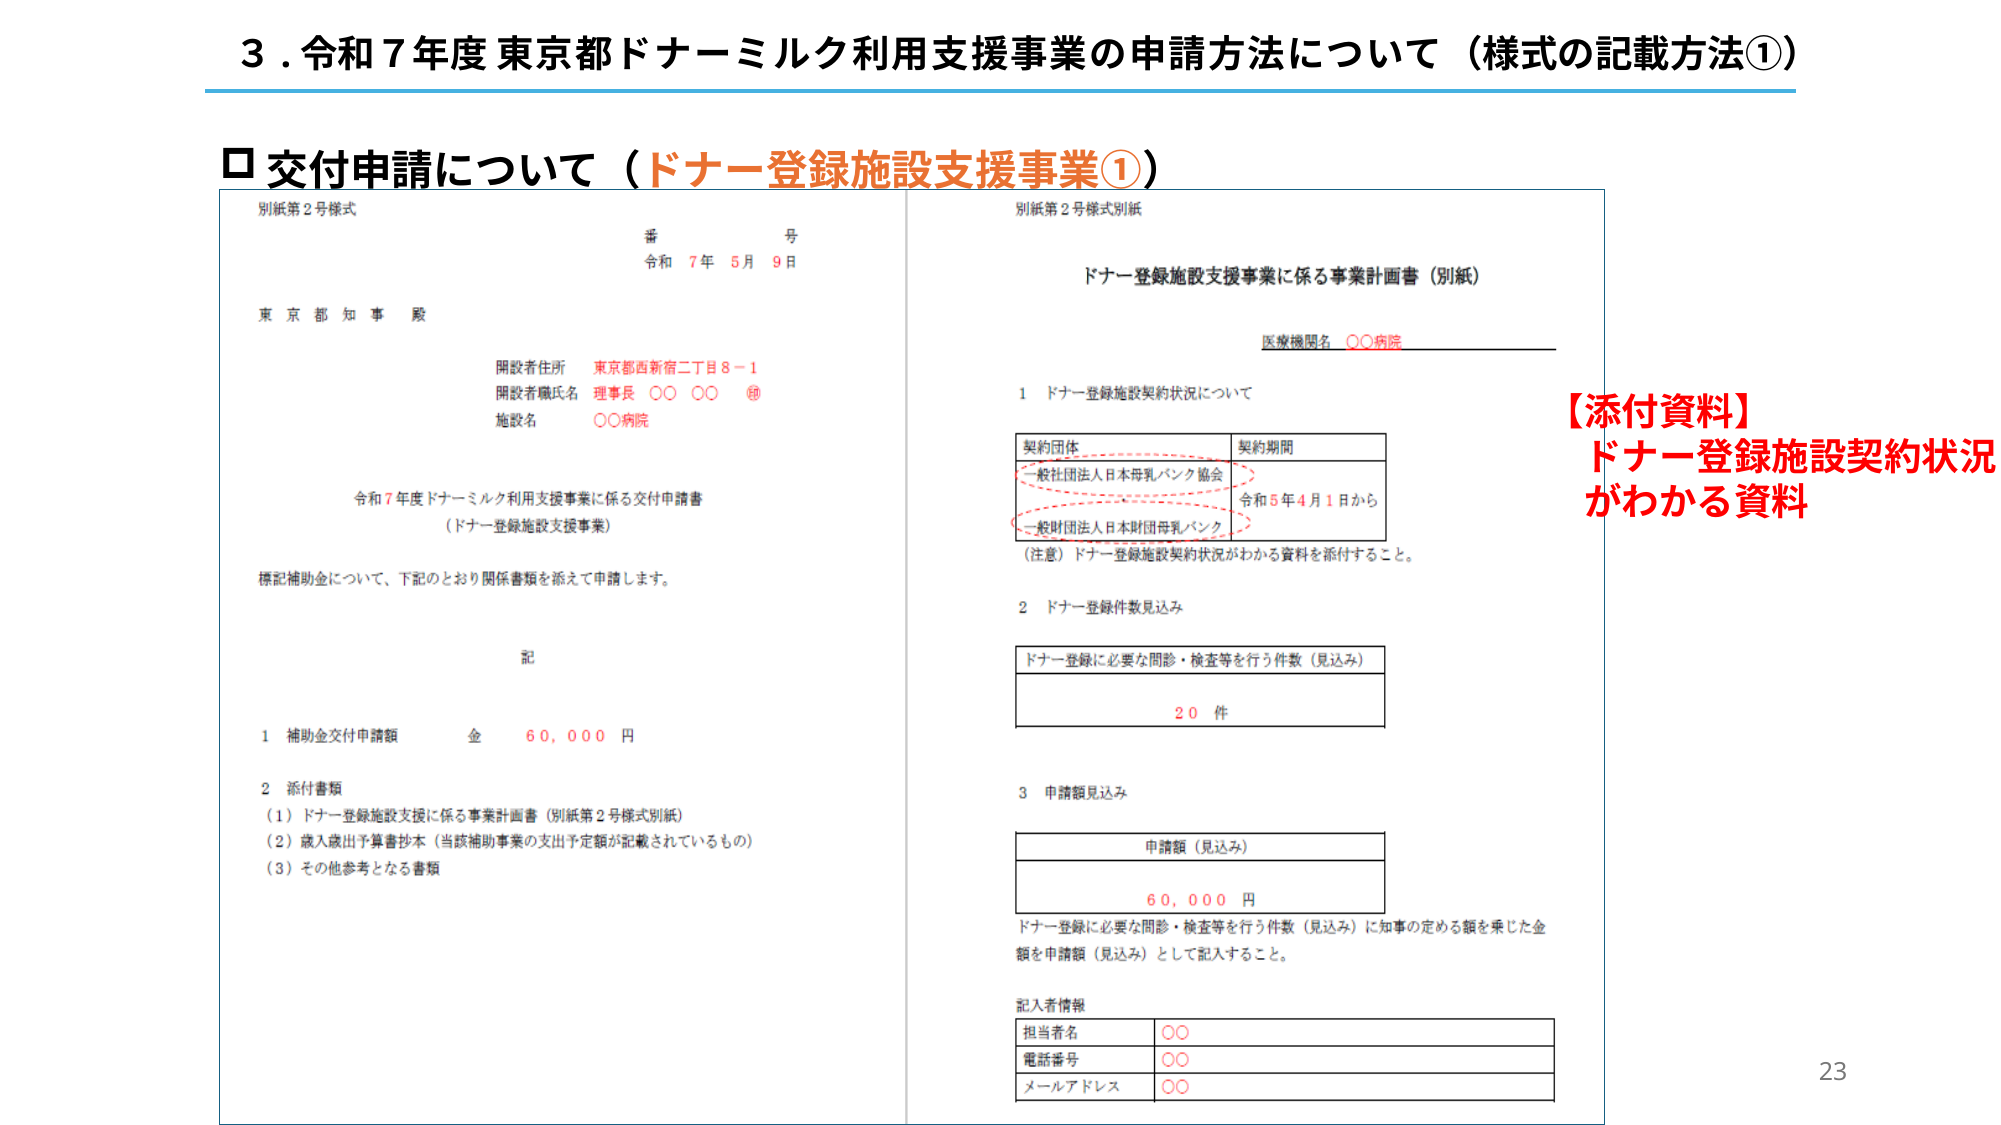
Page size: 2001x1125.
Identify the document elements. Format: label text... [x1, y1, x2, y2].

picture [218, 189, 1606, 1125]
slide_number 23 [1606, 1042, 1863, 1103]
text_box 【添付資料】 ドナー登録施設契約状況 がわかる資料 [1606, 380, 2000, 531]
text_box 交付申請について（ドナー登録施設支援事業①） [204, 135, 1930, 1036]
text_box ３.令和７年度 東京都ドナーミルク利用支援事業の申請方法について（様式の記載方法①） [219, 23, 2000, 83]
